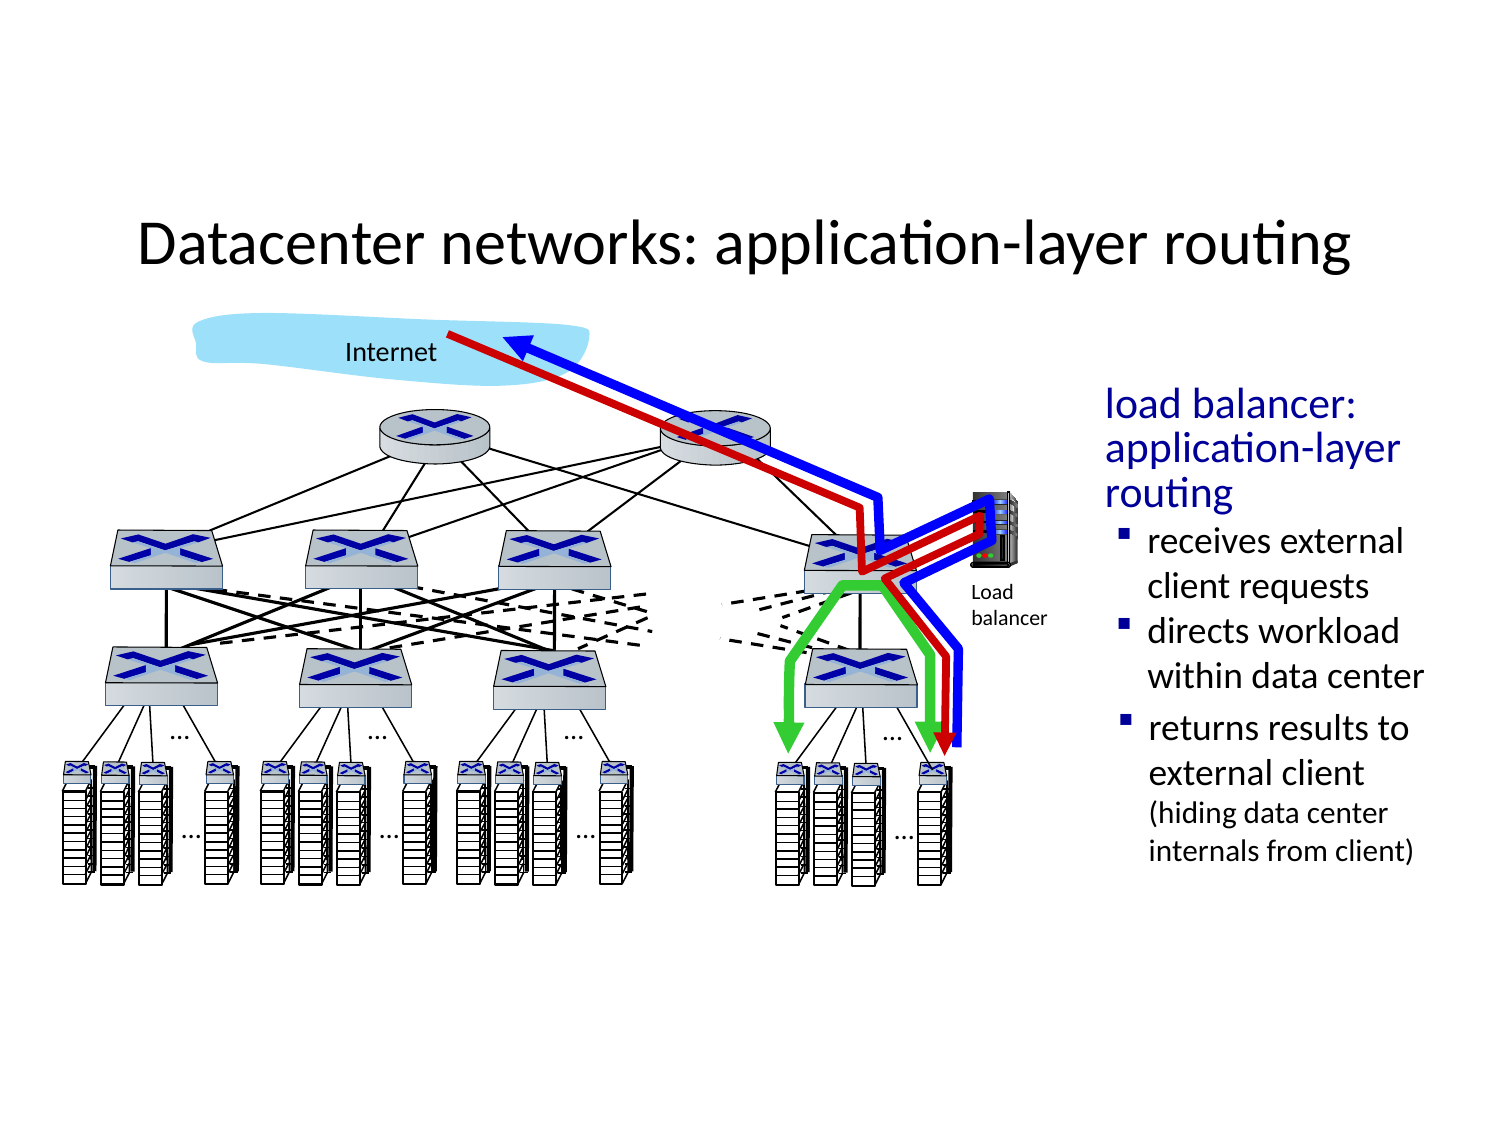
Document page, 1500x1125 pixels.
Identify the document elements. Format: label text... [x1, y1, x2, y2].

text_box [502, 336, 667, 407]
text_box returns results to external client (hiding data center internals from client) [1091, 695, 1469, 875]
text_box [954, 510, 965, 527]
text_box [954, 522, 965, 546]
text_box [954, 542, 965, 559]
text_box [954, 643, 959, 748]
text_box Load balancer [956, 570, 1090, 638]
title Datacenter networks: application-layer routing [98, 183, 1393, 294]
text_box [447, 333, 622, 407]
text_box load balancer: application-layer routing receives external client requests directs workload within data center [1090, 375, 1468, 704]
text_box Internet [192, 312, 590, 386]
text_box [61, 409, 951, 887]
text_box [970, 491, 1018, 568]
